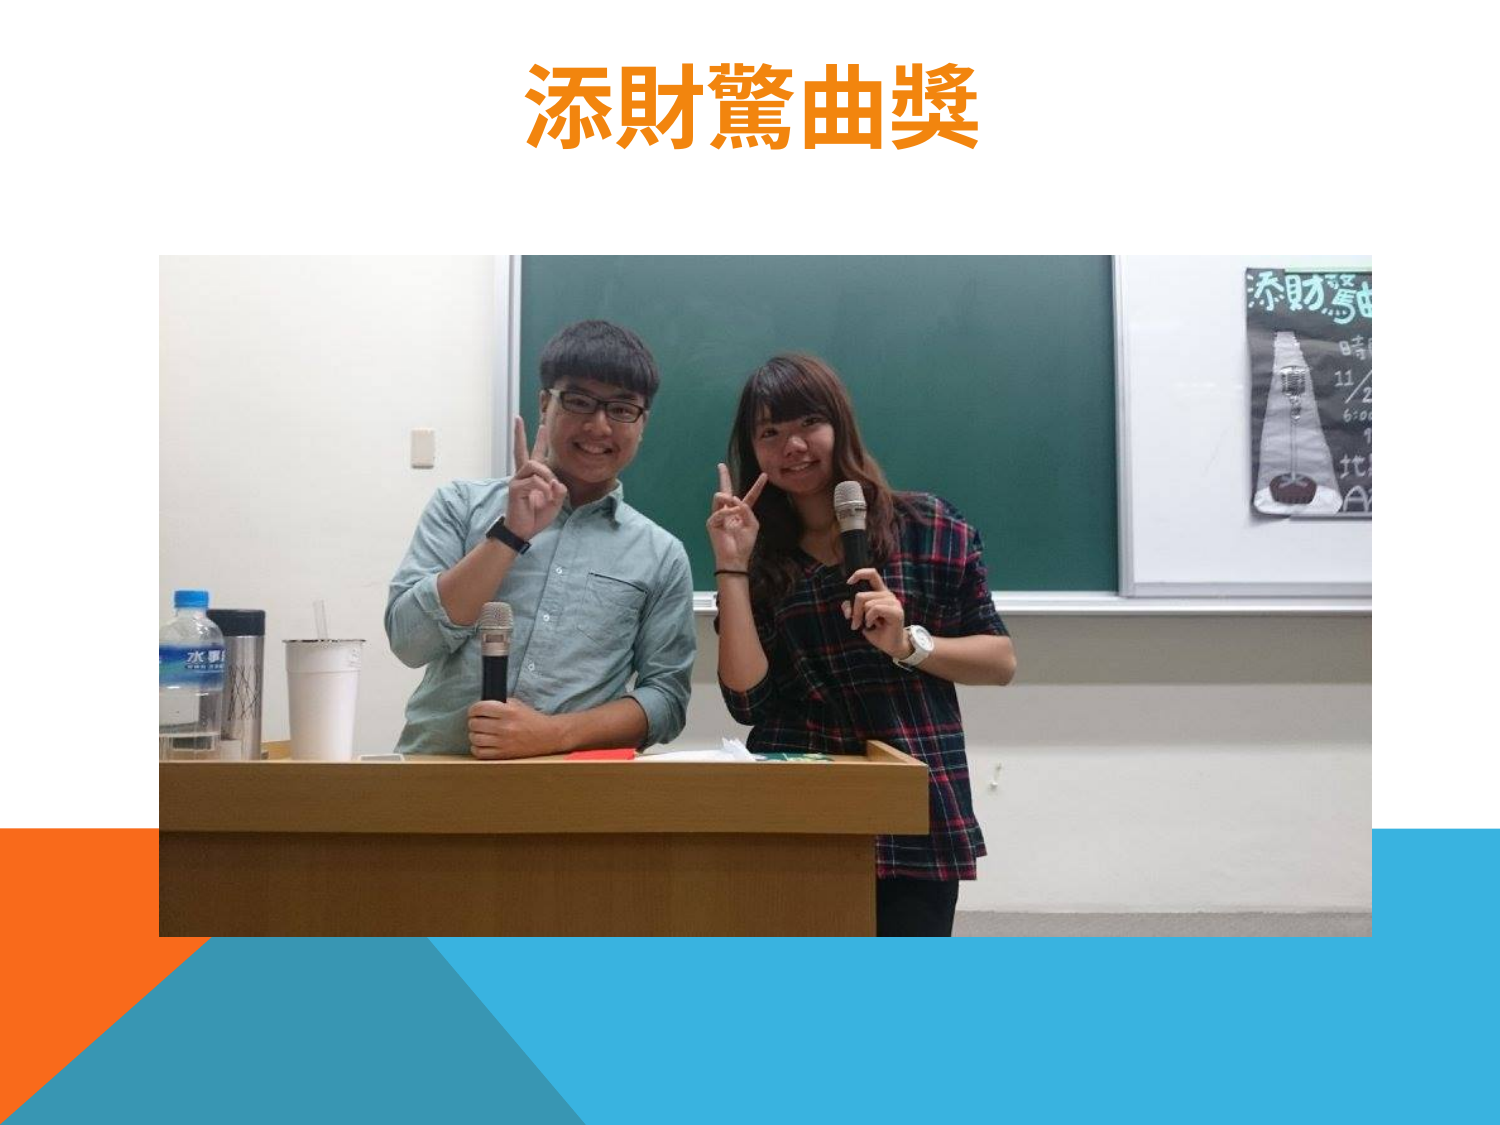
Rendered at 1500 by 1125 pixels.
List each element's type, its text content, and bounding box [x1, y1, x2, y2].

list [159, 255, 1372, 938]
title 添財驚曲獎 [135, 60, 1369, 150]
